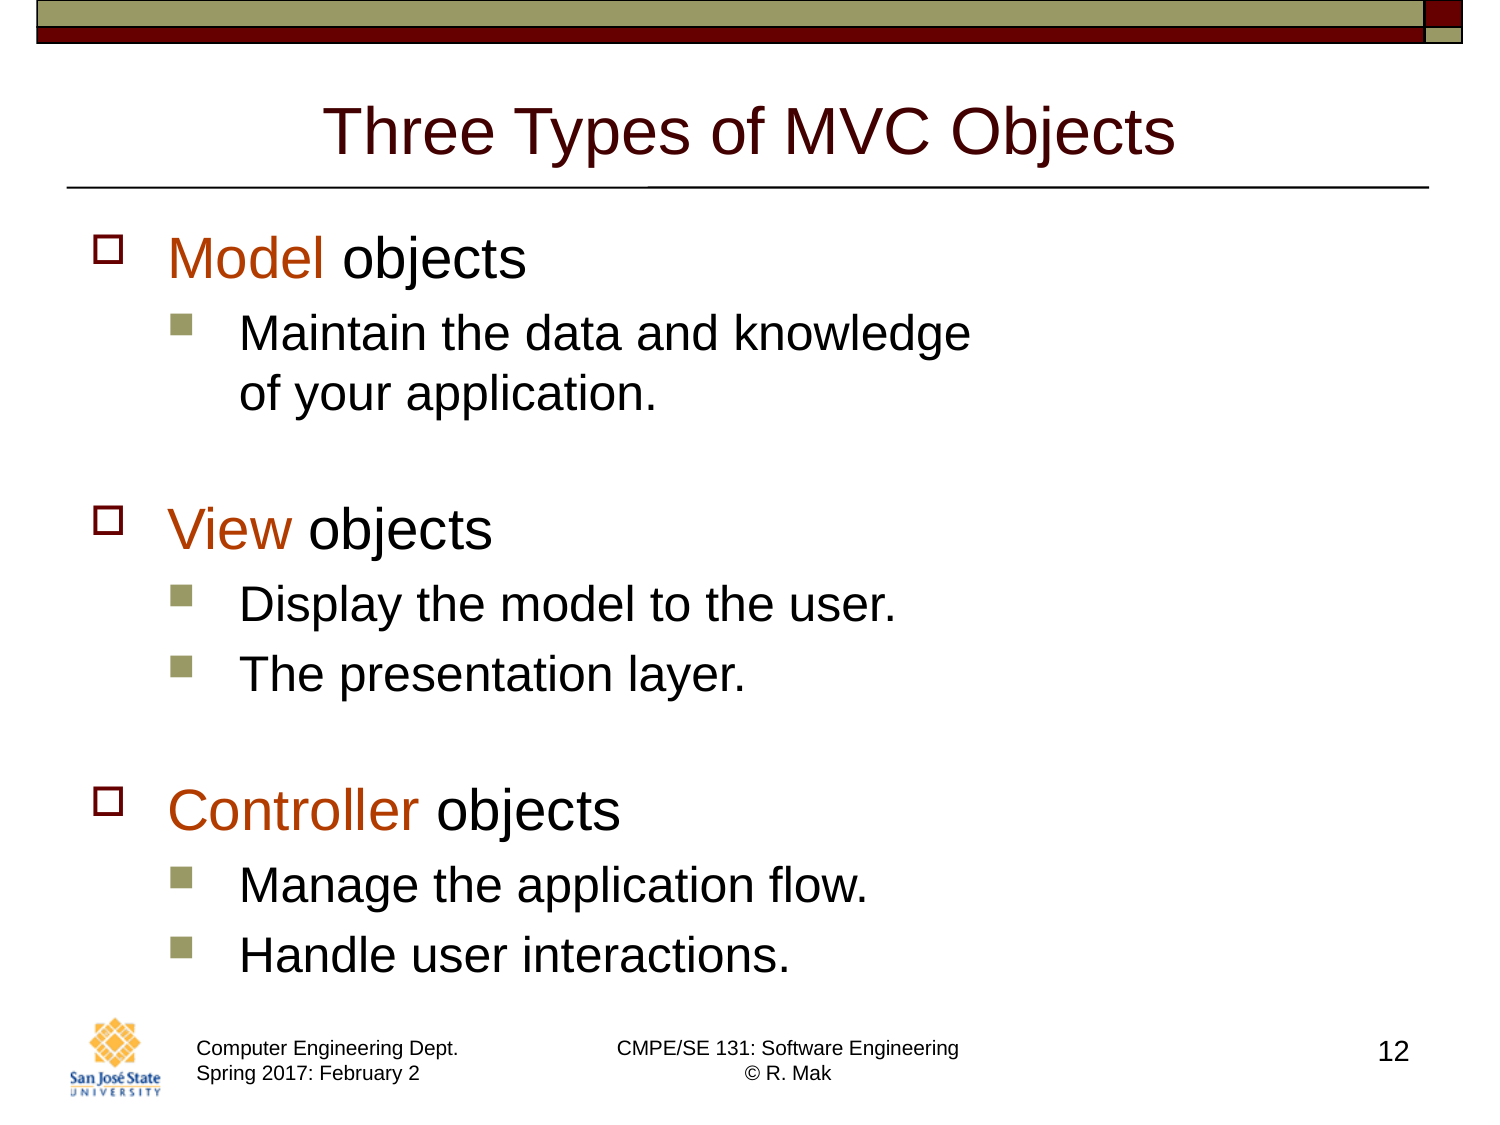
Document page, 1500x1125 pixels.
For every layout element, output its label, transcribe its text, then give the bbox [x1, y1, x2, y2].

slide_number 12 [1112, 1025, 1425, 1100]
picture [60, 1012, 166, 1112]
list Model objects Maintain the data and knowledge of your application. View objects Display the model to the user. The presentation layer. Controller objects Manage the application flow. Handle user interactions. [75, 212, 1425, 1006]
title Three Types of MVC Objects [75, 67, 1425, 175]
